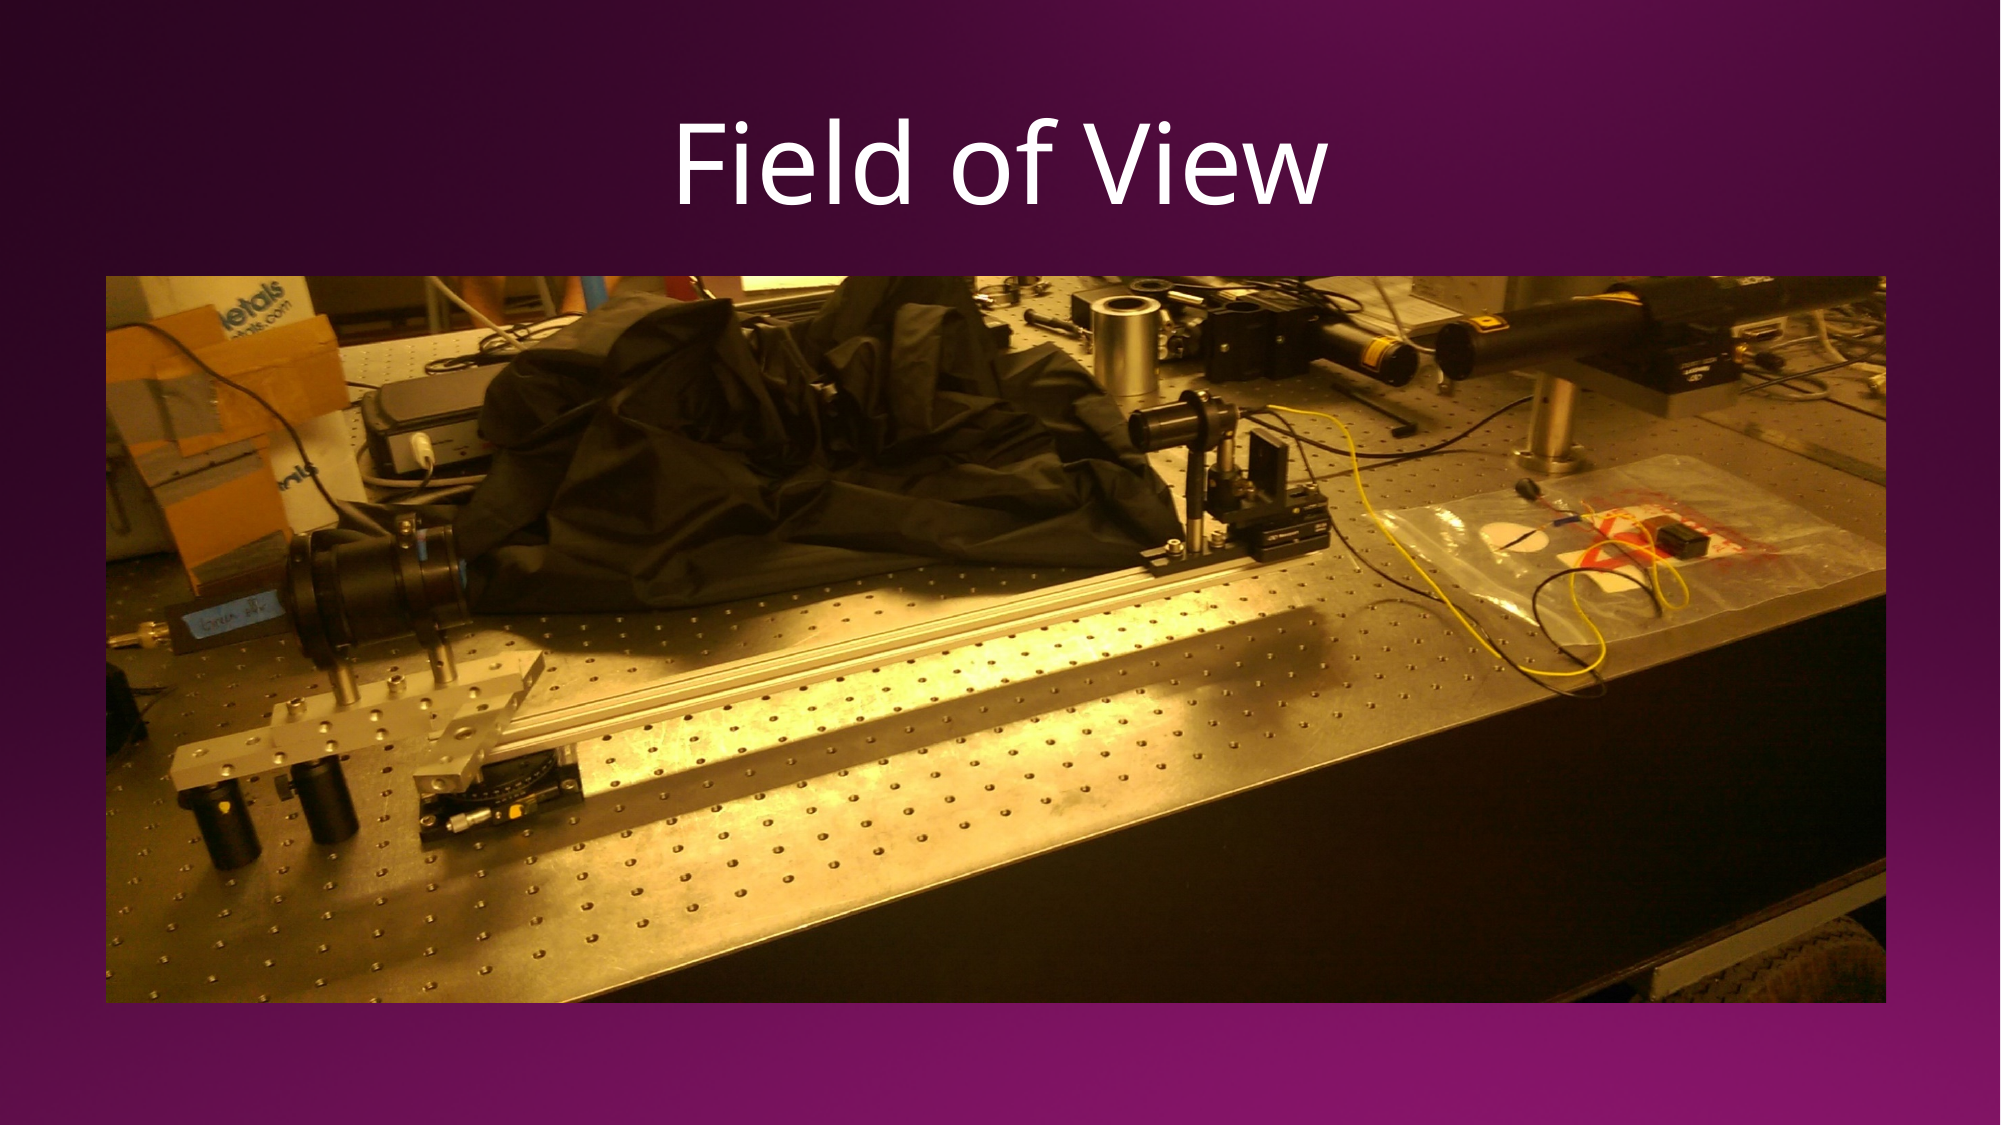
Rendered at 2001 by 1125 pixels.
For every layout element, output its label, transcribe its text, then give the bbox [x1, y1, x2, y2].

picture [0, 0, 2001, 1125]
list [105, 276, 1887, 1003]
title Field of View [137, 59, 1863, 276]
